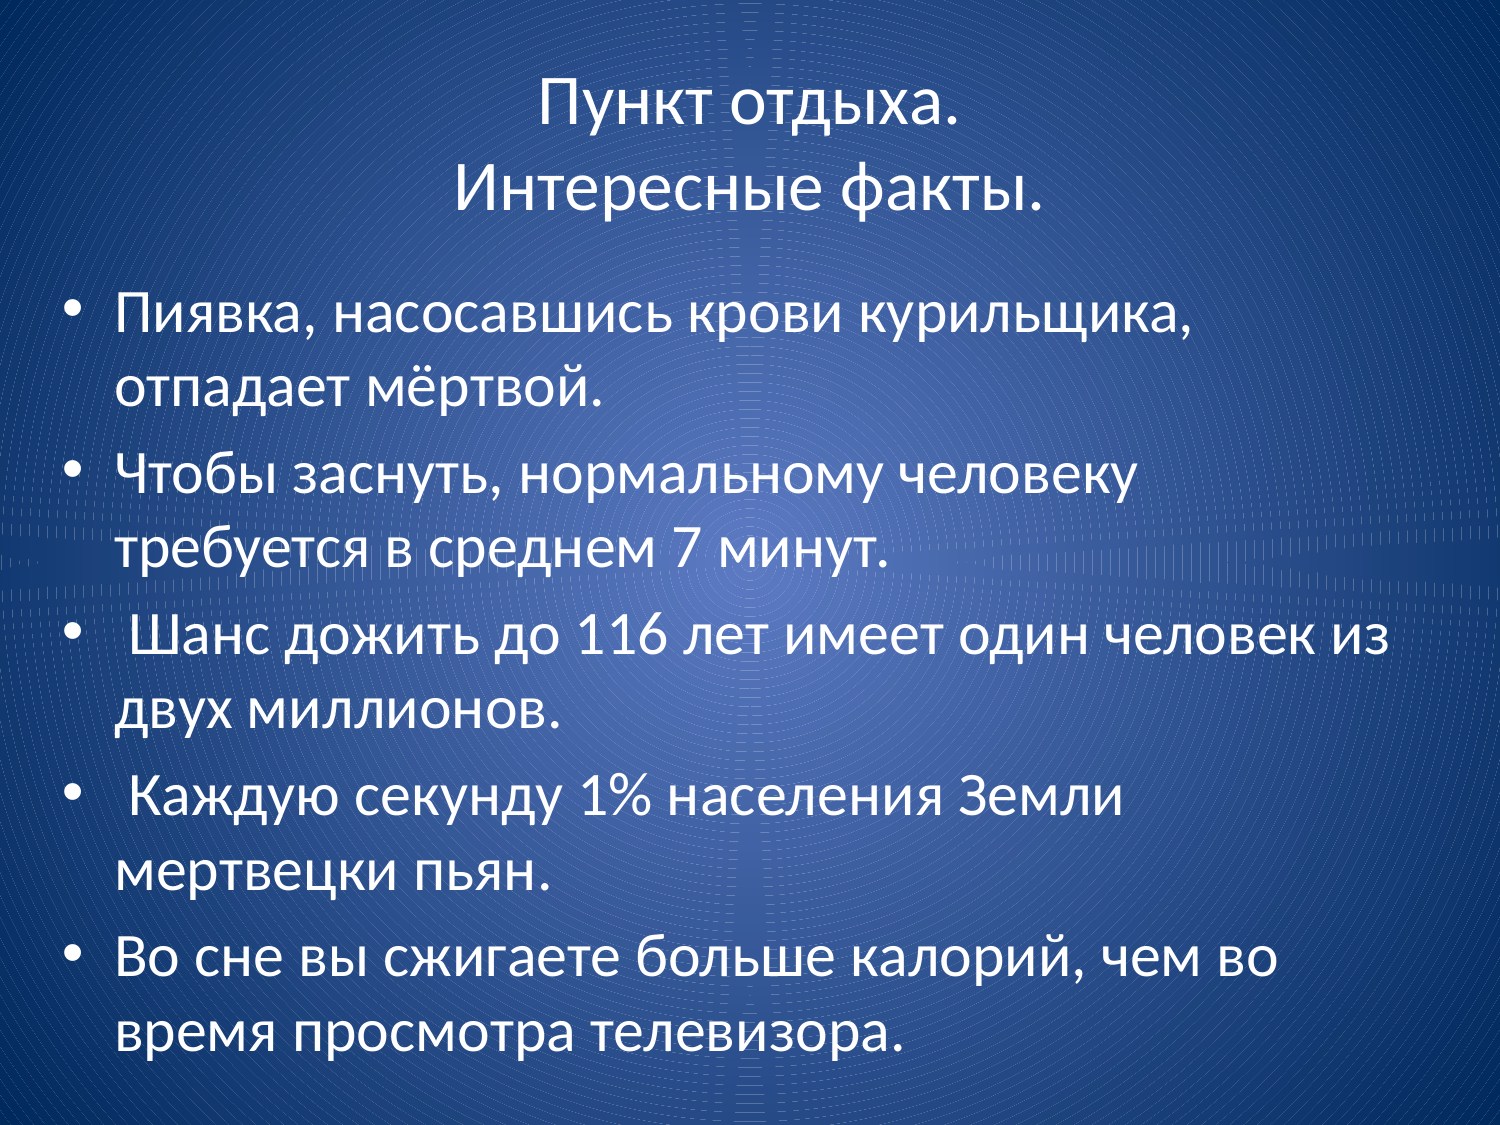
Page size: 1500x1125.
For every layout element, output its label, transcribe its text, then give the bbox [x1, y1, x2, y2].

title Пункт отдыха. Интересные факты. [75, 45, 1425, 233]
list Пиявка, насосавшись крови курильщика, отпадает мёртвой. Чтобы заснуть, нормальному человеку требуется в среднем 7 минут. Шанс дожить до 116 лет имеет один человек из двух миллионов. Каждую секунду 1% населения Земли мертвецки пьян. Во сне вы сжигаете больше калоpий, чем во вpемя пpосмотpа телевизоpа. [46, 262, 1425, 1079]
